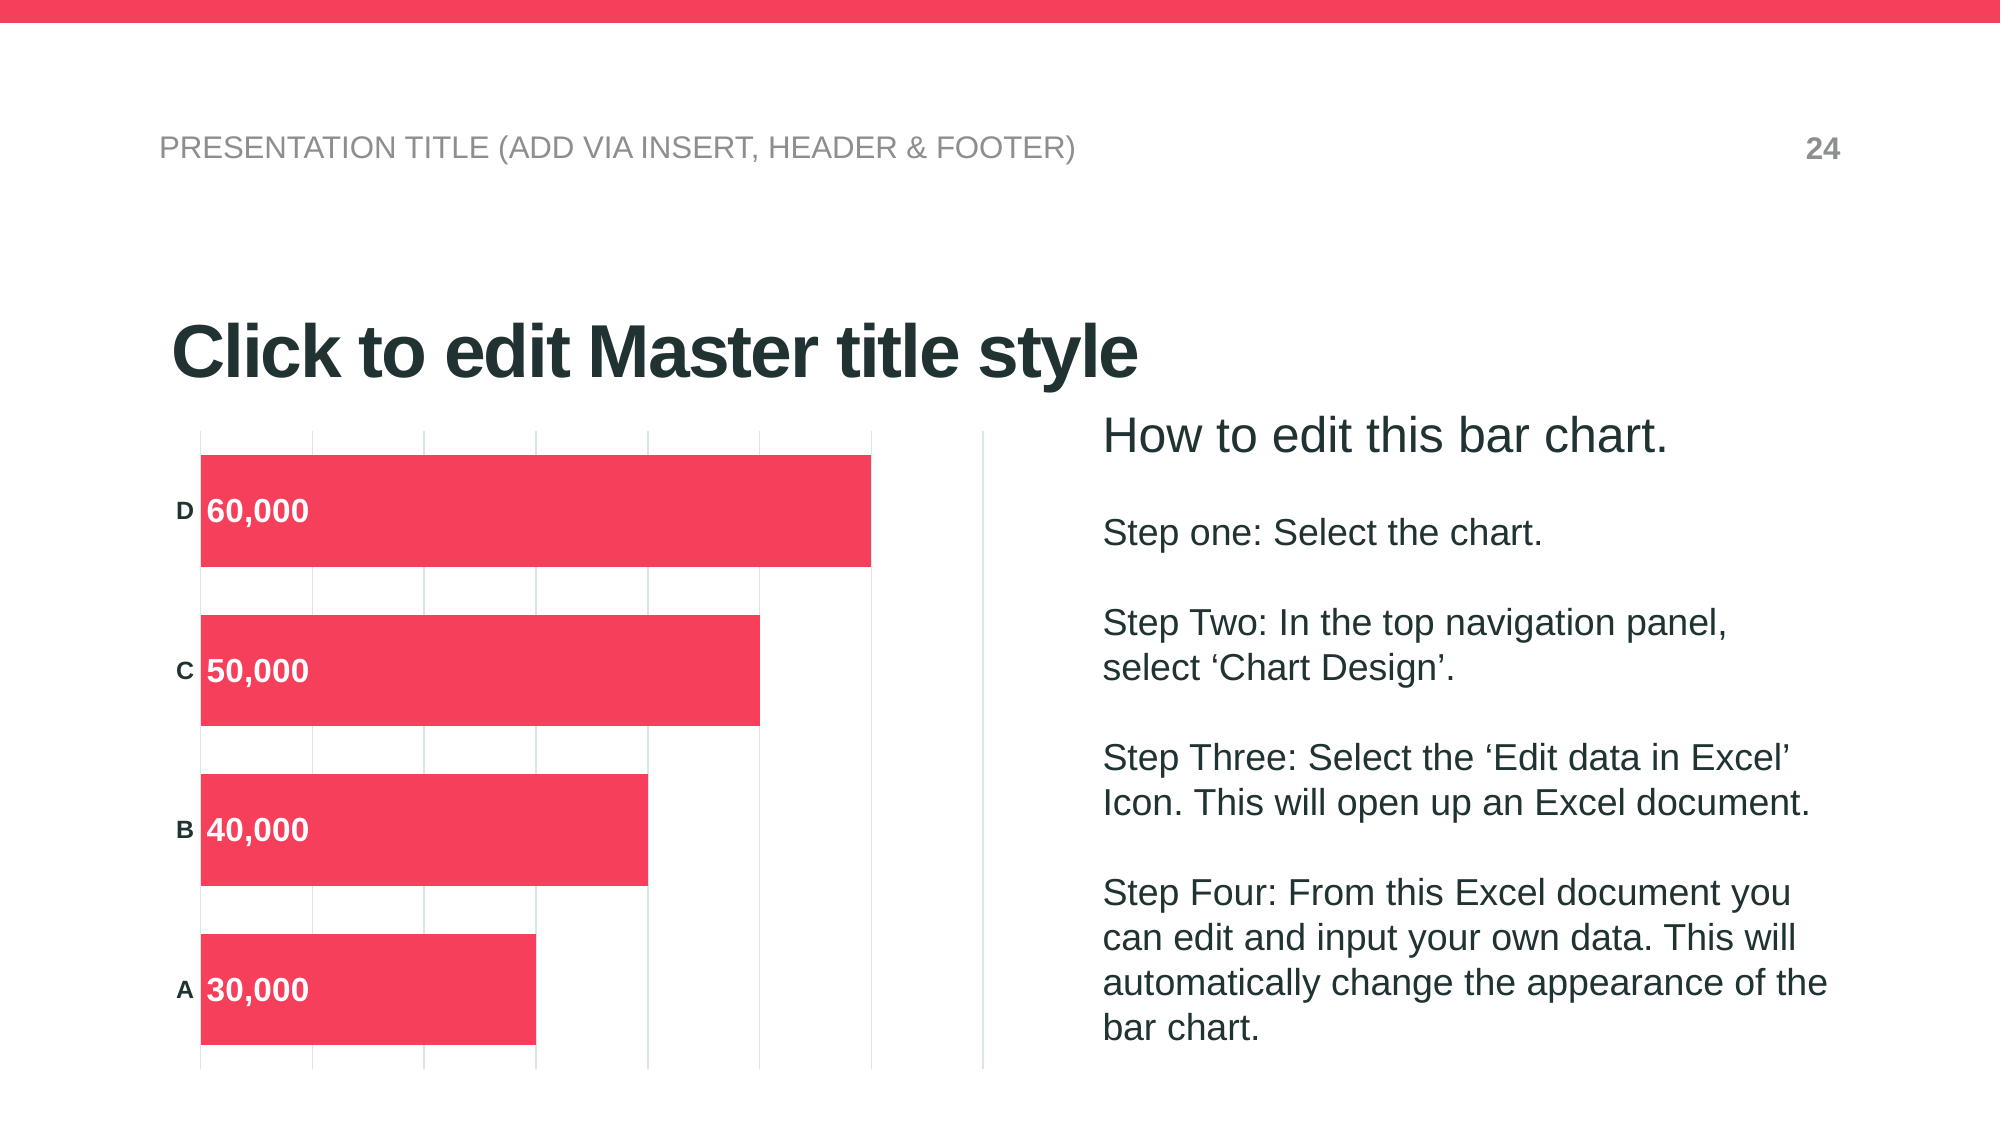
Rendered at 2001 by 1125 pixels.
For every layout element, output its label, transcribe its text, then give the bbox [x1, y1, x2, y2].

text_box How to edit this bar chart. Step one: Select the chart. Step Two: In the top navigation panel, select ‘Chart Design’. Step Three: Select the ‘Edit data in Excel’ Icon. This will open up an Excel document. Step Four: From this Excel document you can edit and input your own data. This will automatically change the appearance of the bar chart. [1102, 417, 1843, 1082]
chart [159, 418, 1001, 1083]
text_box Click to edit Master title style [156, 309, 1843, 370]
slide_number 24 [1611, 128, 1841, 167]
footer PRESENTATION TITLE (ADD VIA INSERT, HEADER & FOOTER) [159, 127, 1337, 165]
